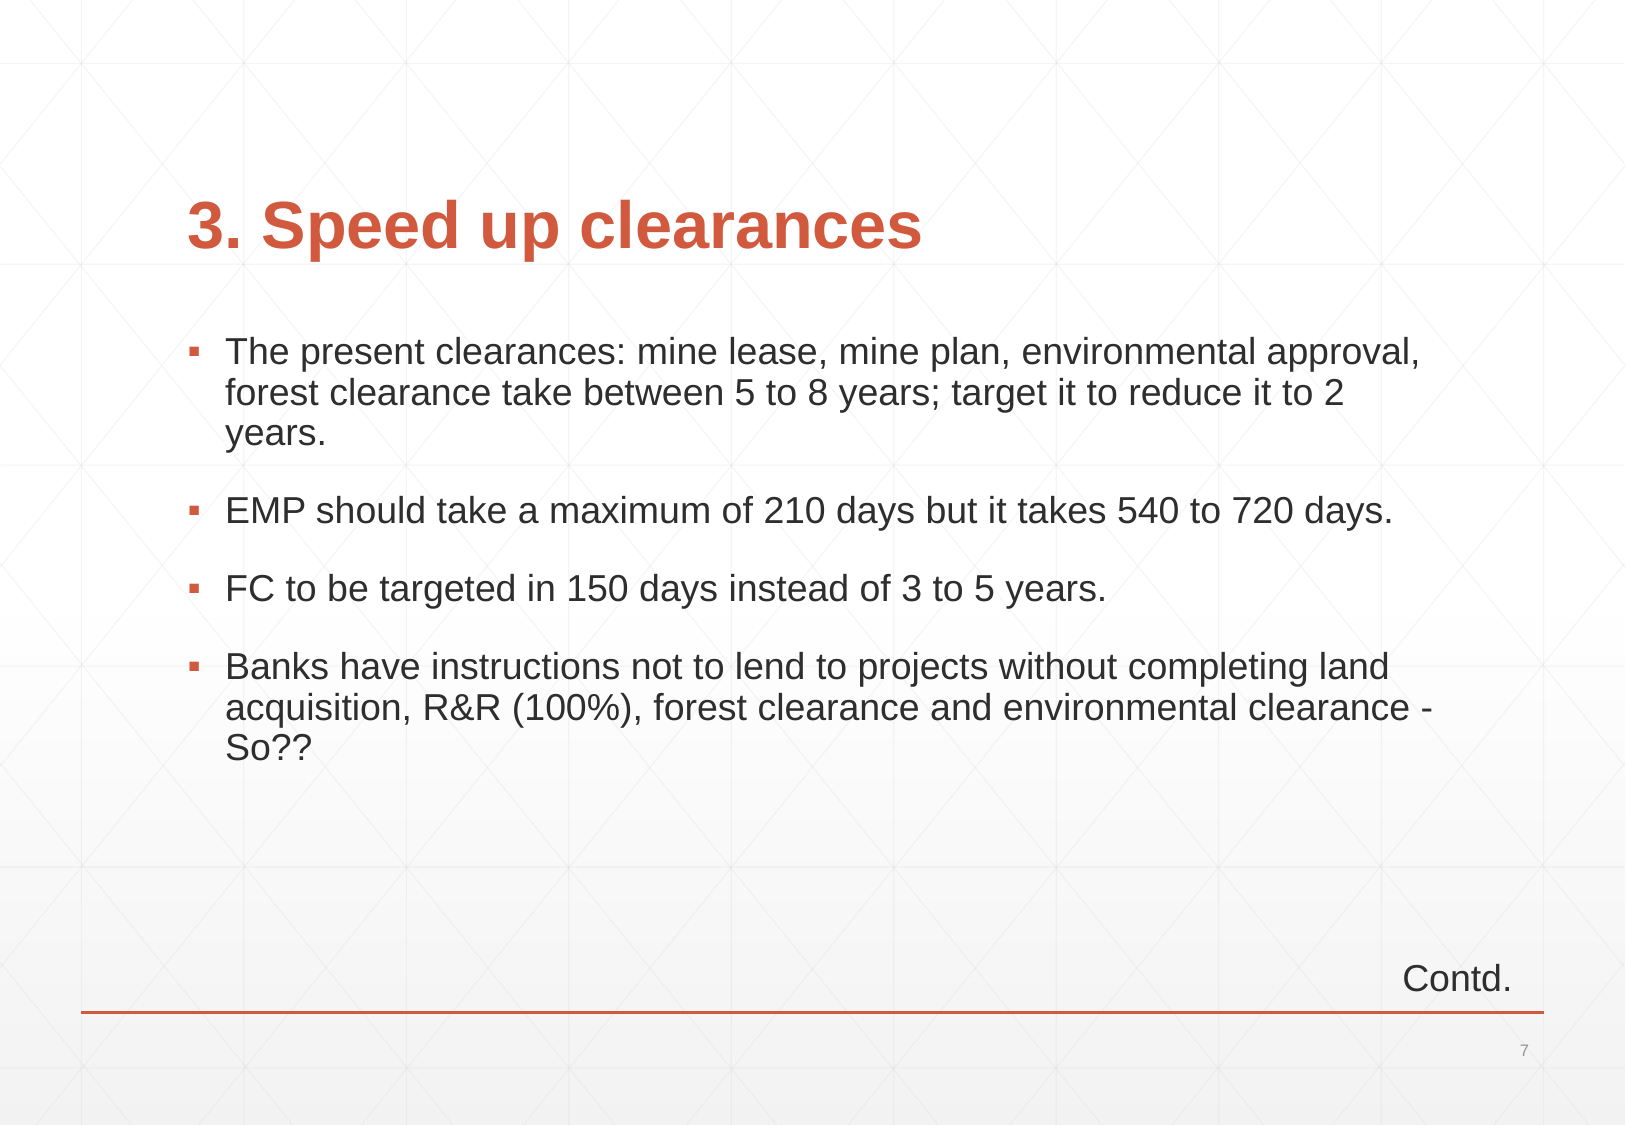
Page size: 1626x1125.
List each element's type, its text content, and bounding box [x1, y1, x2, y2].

text_box Contd. [1387, 946, 1540, 1007]
list The present clearances: mine lease, mine plan, environmental approval, forest clearance take between 5 to 8 years; target it to reduce it to 2 years. EMP should take a maximum of 210 days but it takes 540 to 720 days. FC to be targeted in 150 days instead of 3 to 5 years. Banks have instructions not to lend to projects without completing land acquisition, R&R (100%), forest clearance and environmental clearance - So?? [172, 324, 1453, 950]
title 3. Speed up clearances [172, 82, 1513, 271]
slide_number 7 [1421, 1031, 1544, 1069]
